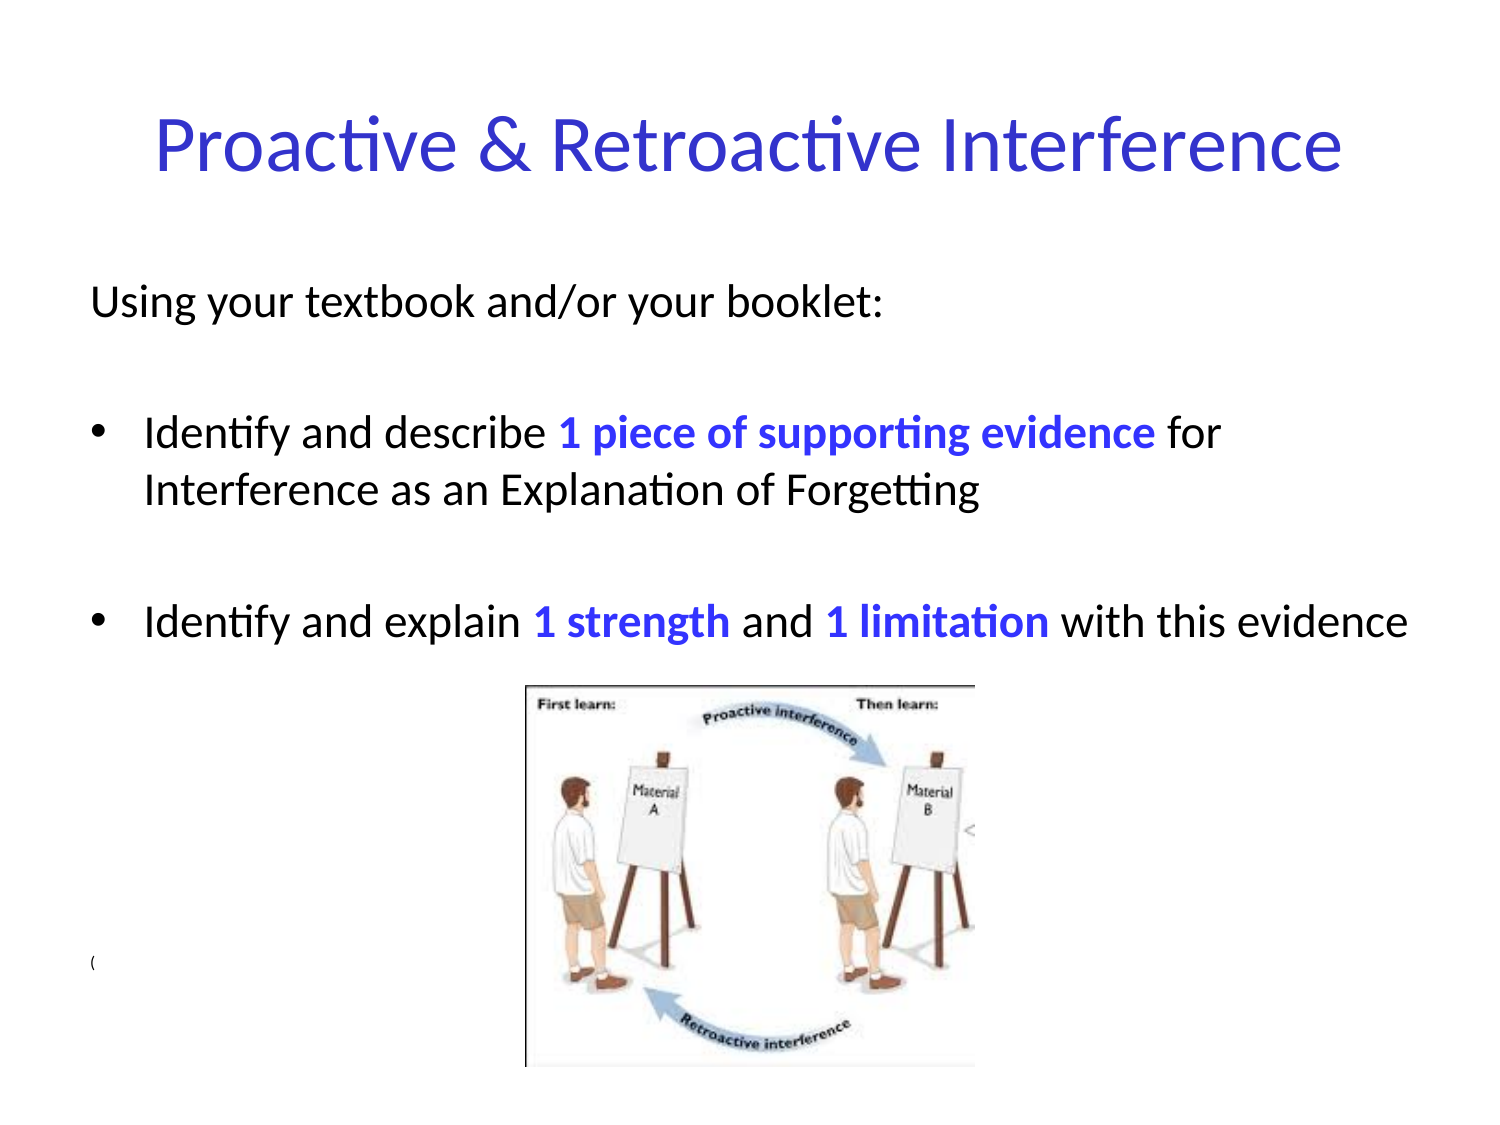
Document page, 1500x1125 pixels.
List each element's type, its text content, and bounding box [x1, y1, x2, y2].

list Using your textbook and/or your booklet: Identify and describe 1 piece of supporting evidence for Interference as an Explanation of Forgetting Identify and explain 1 strength and 1 limitation with this evidence ( [75, 262, 1425, 1005]
title Proactive & Retroactive Interference [75, 45, 1425, 233]
picture [525, 685, 975, 1067]
